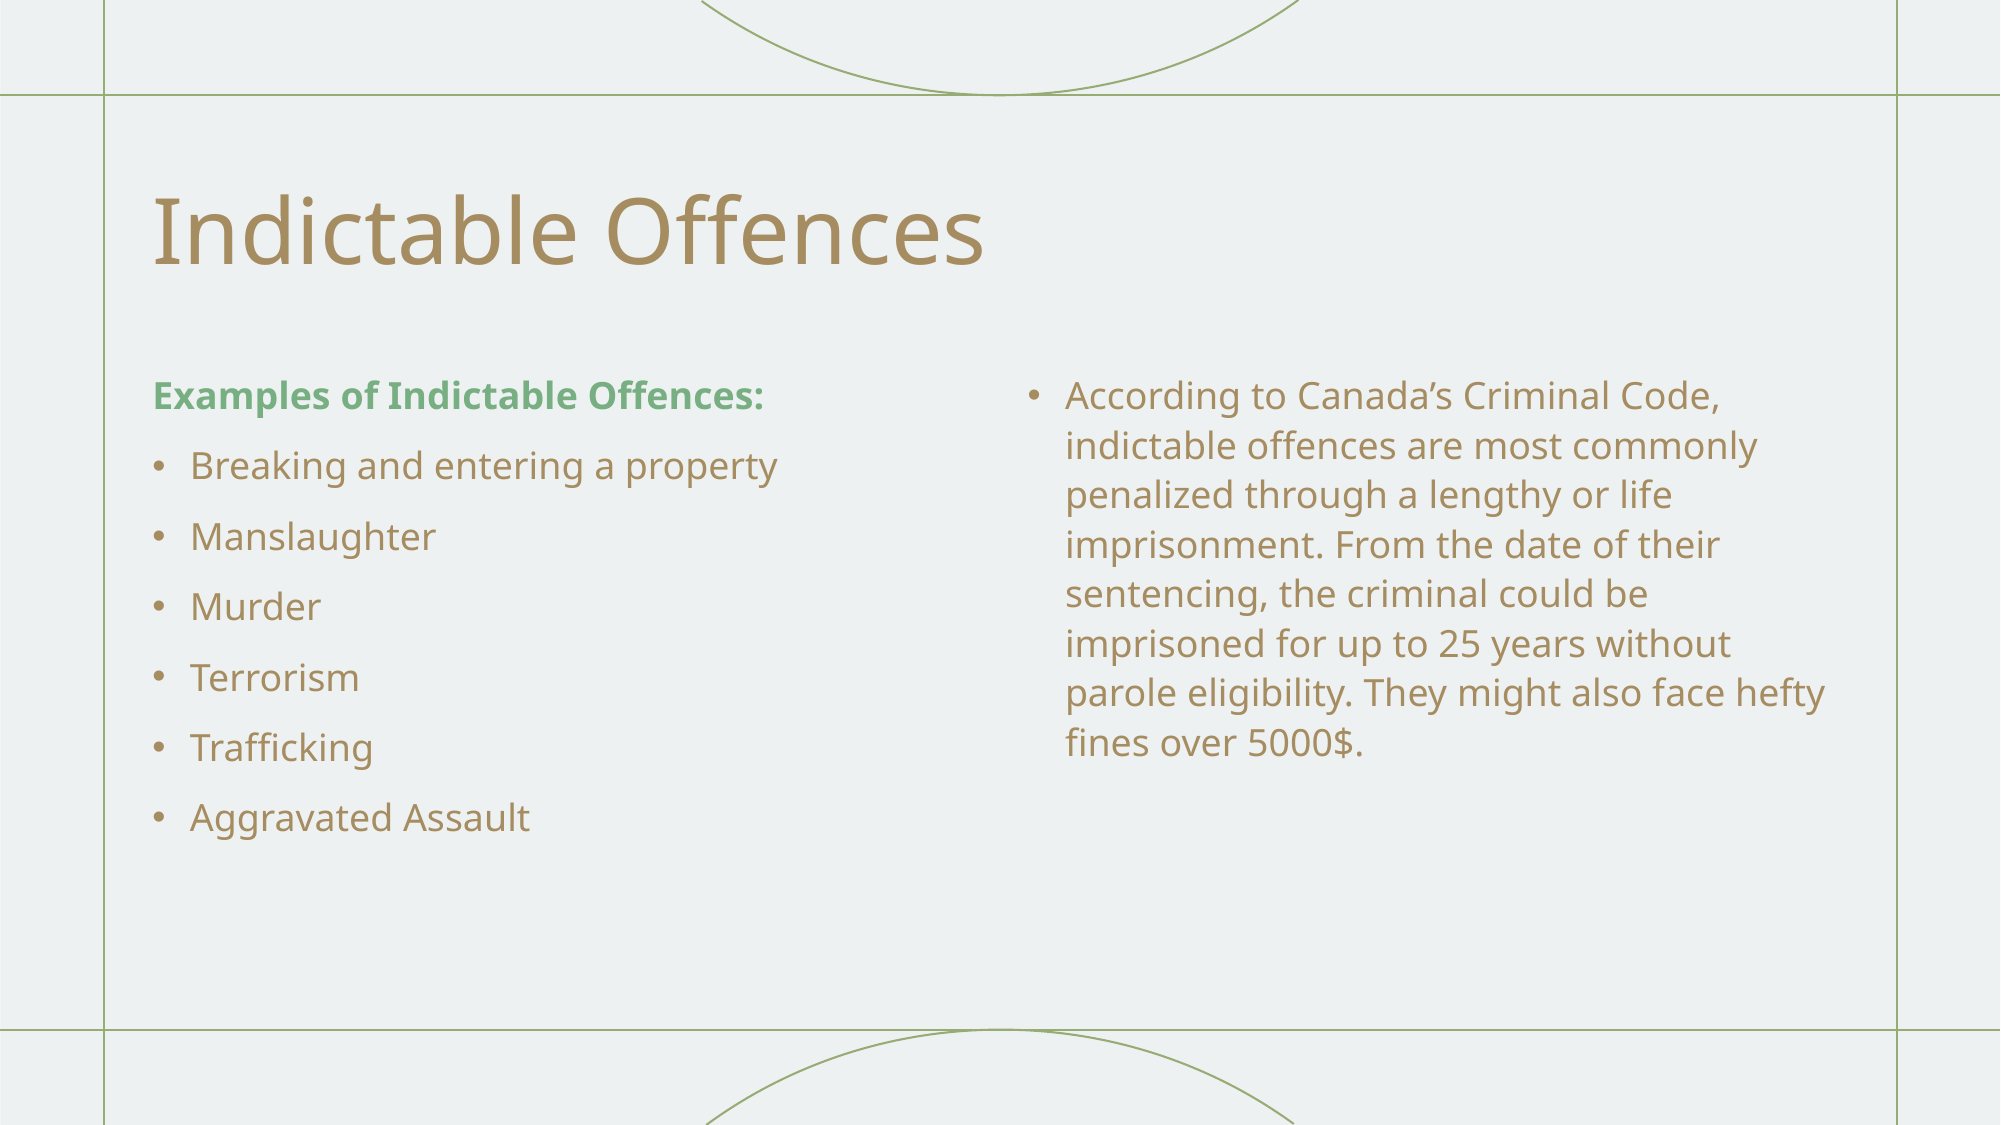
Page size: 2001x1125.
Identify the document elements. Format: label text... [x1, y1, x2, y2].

list Examples of Indictable Offences: Breaking and entering a property Manslaughter Murder Terrorism Trafficking Aggravated Assault [137, 360, 988, 1014]
list According to Canada’s Criminal Code, indictable offences are most commonly penalized through a lengthy or life imprisonment. From the date of their sentencing, the criminal could be imprisoned for up to 25 years without parole eligibility. They might also face hefty fines over 5000$. [1012, 360, 1863, 1014]
title Indictable Offences [137, 119, 1863, 337]
